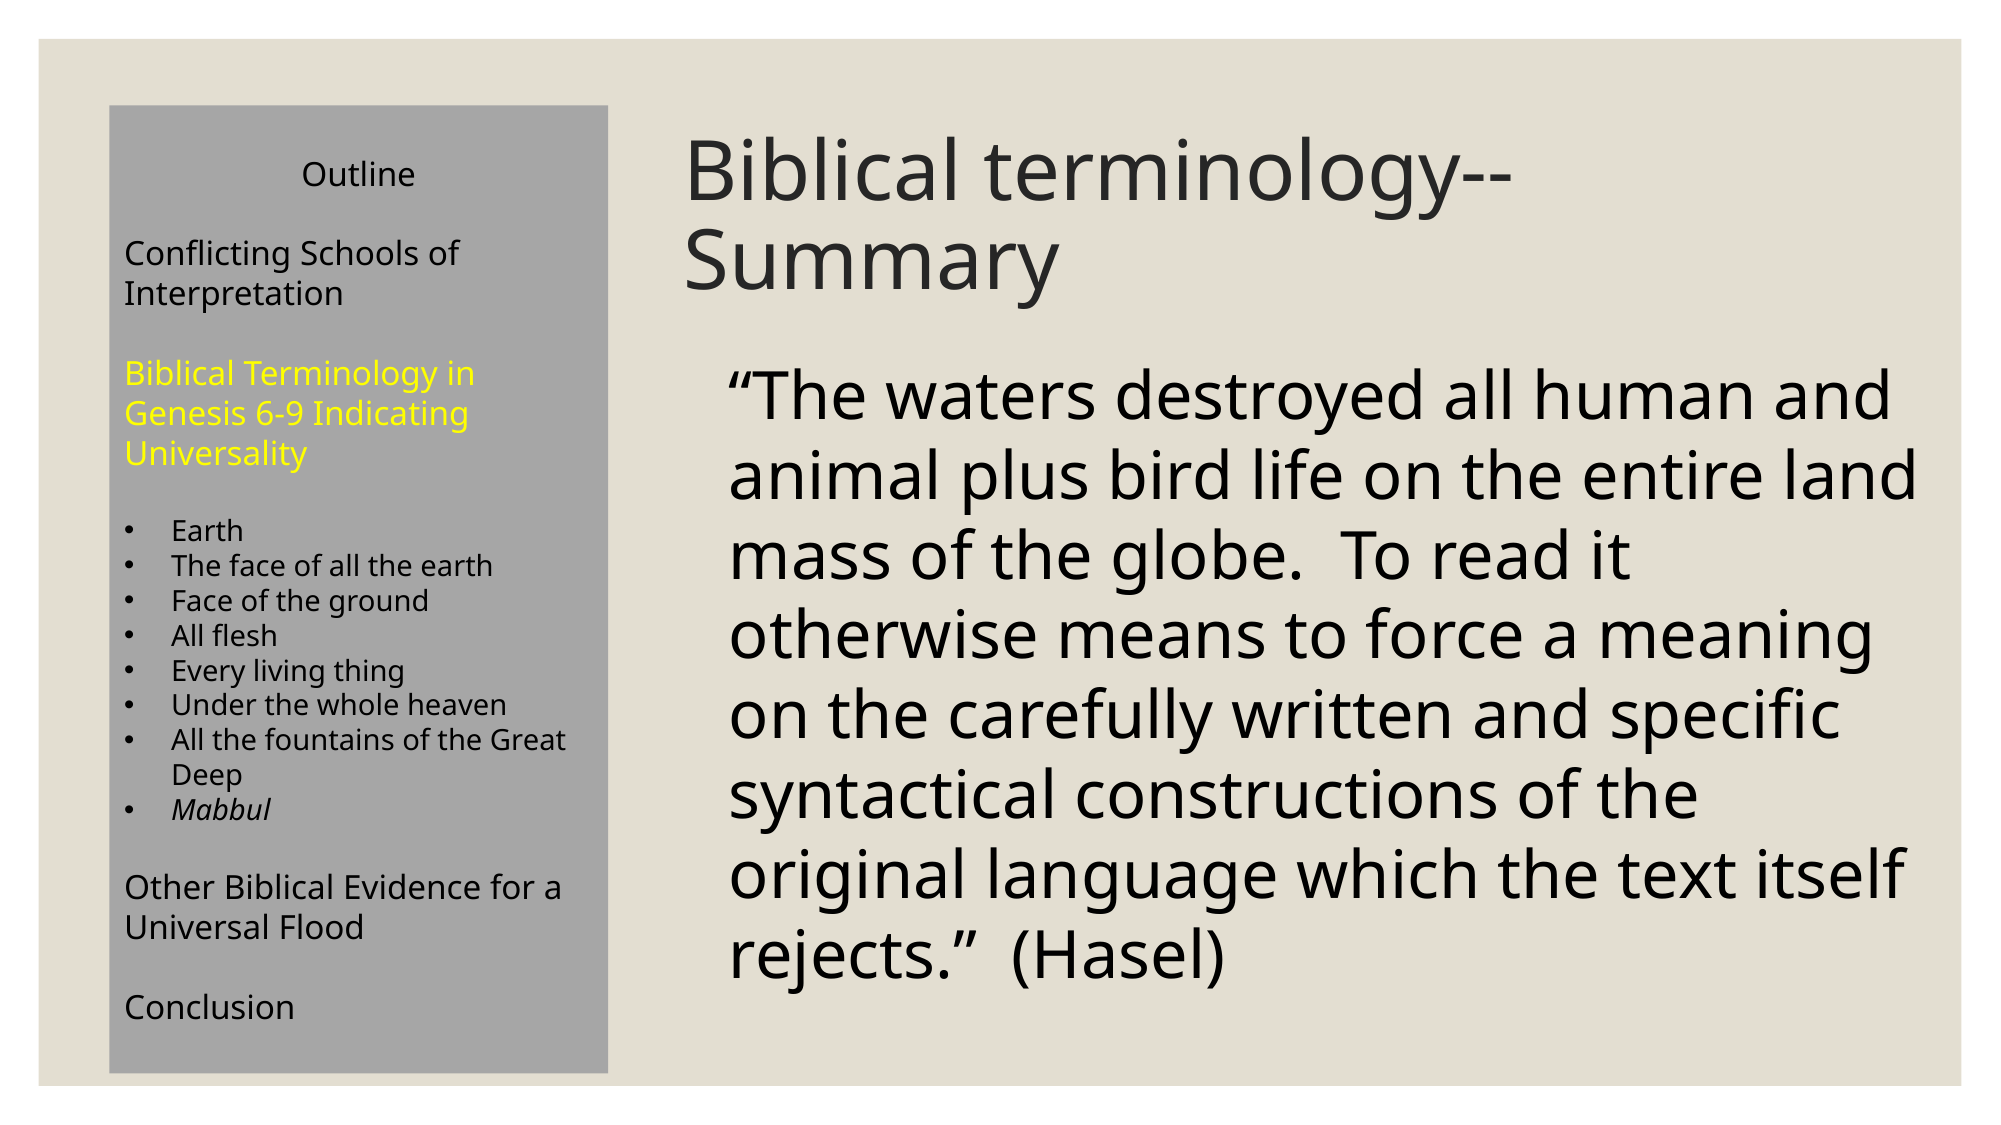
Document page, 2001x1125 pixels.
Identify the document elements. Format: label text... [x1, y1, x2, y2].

list “The waters destroyed all human and animal plus bird life on the entire land mass of the globe. To read it otherwise means to force a meaning on the carefully written and specific syntactical constructions of the original language which the text itself rejects.” (Hasel) Eccl 2:3 Eccl 3:1 [668, 345, 1944, 1010]
title Biblical terminology--Summary [668, 105, 1890, 331]
text_box Outline Conflicting Schools of Interpretation Biblical Terminology in Genesis 6-9 Indicating Universality Earth The face of all the earth Face of the ground All flesh Every living thing Under the whole heaven All the fountains of the Great Deep Mabbul Other Biblical Evidence for a Universal Flood Conclusion [109, 105, 609, 1074]
